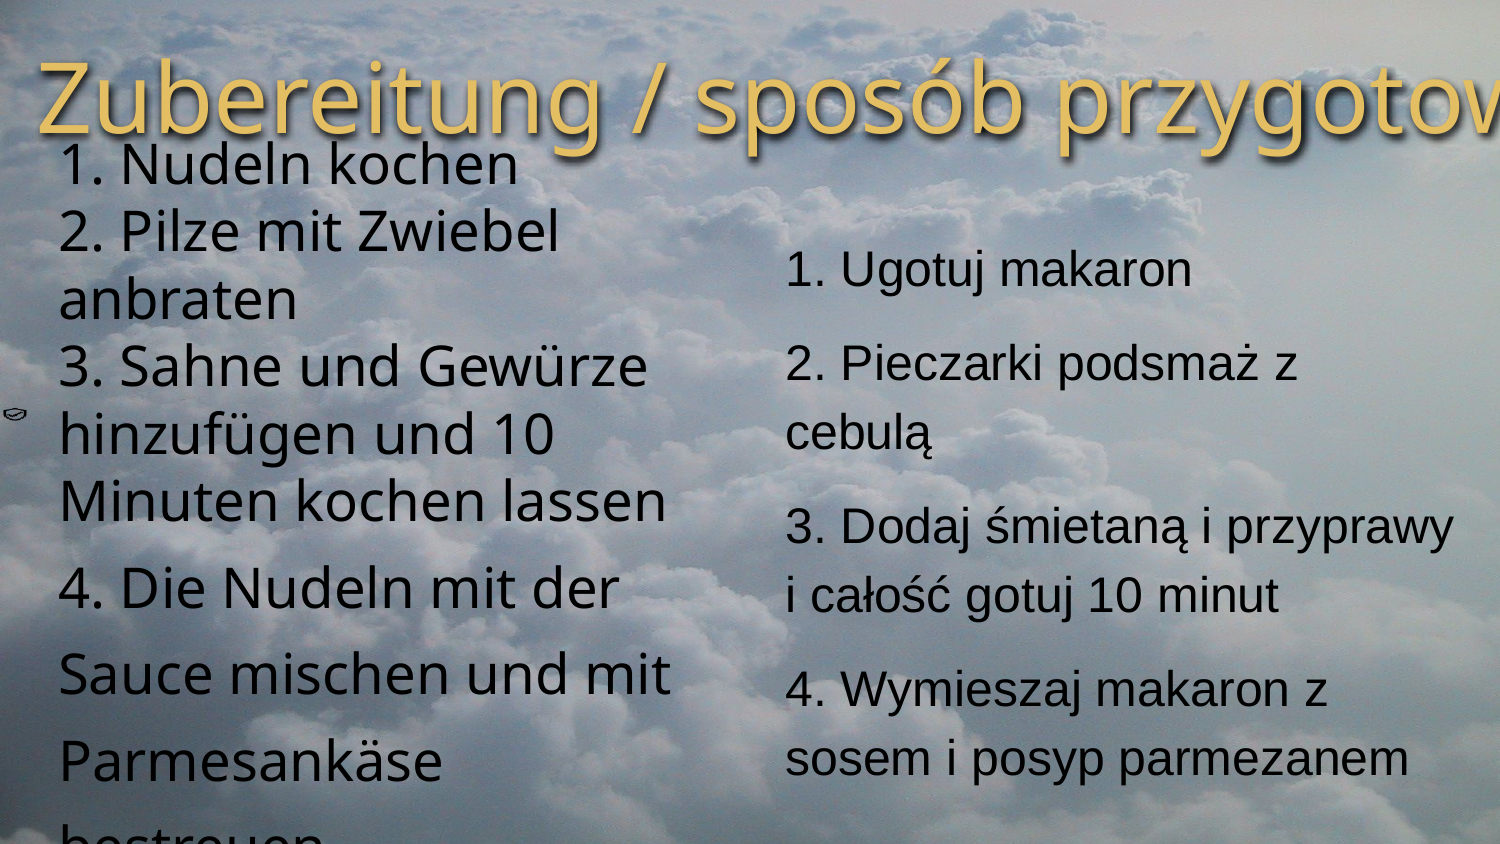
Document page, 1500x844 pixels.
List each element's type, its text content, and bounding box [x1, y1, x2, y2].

title Zubereitung / sposób przygotowania: [21, 20, 1500, 115]
list [41, 147, 759, 762]
picture [0, 0, 1500, 844]
list 1. Ugotuj makaron 2. Pieczarki podsmaż z cebulą 3. Dodaj śmietaną i przyprawy i całość gotuj 10 minut 4. Wymieszaj makaron z sosem i posyp parmezanem [770, 212, 1472, 844]
text_box 1. Nudeln kochen 2. Pilze mit Zwiebel anbraten 3. Sahne und Gewürze hinzufügen und 10 Minuten kochen lassen 4. Die Nudeln mit der Sauce mischen und mit Parmesankäse bestreuen [43, 283, 737, 724]
